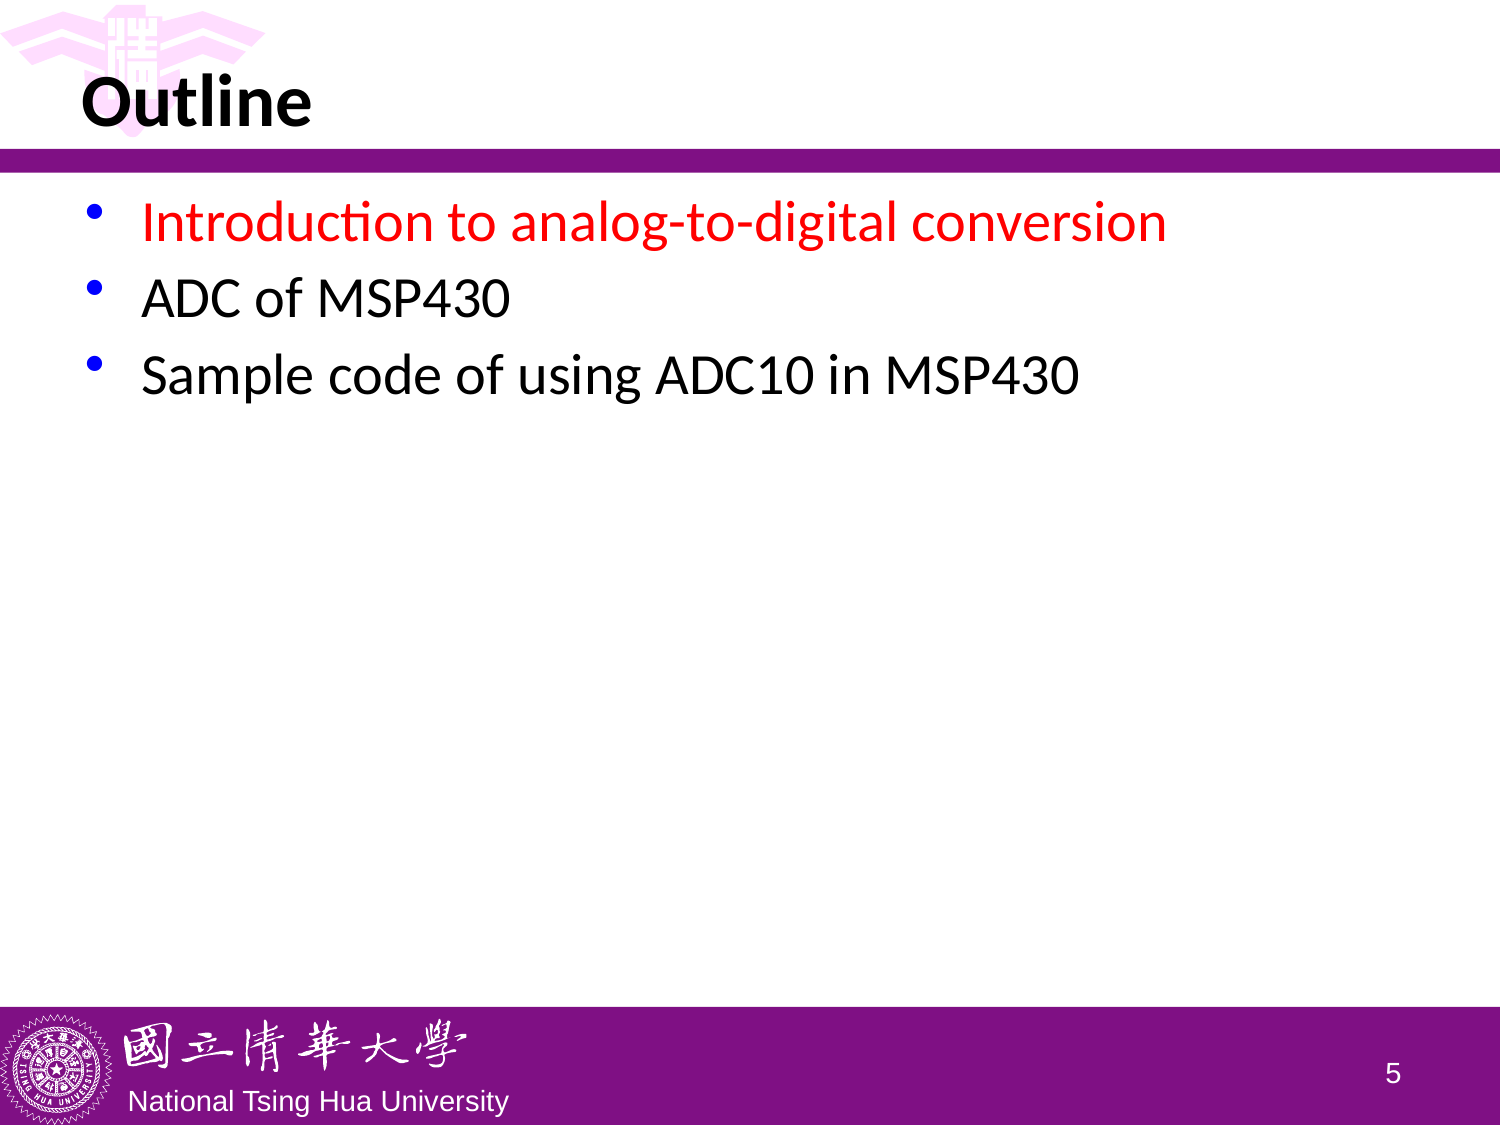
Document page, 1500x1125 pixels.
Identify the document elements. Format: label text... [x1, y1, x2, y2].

slide_number 4 [1104, 1021, 1417, 1097]
title Outline [66, 37, 1413, 149]
list Introduction to analog-to-digital conversion ADC of MSP430 Sample code of using ADC10 in MSP430 [69, 175, 1412, 1000]
